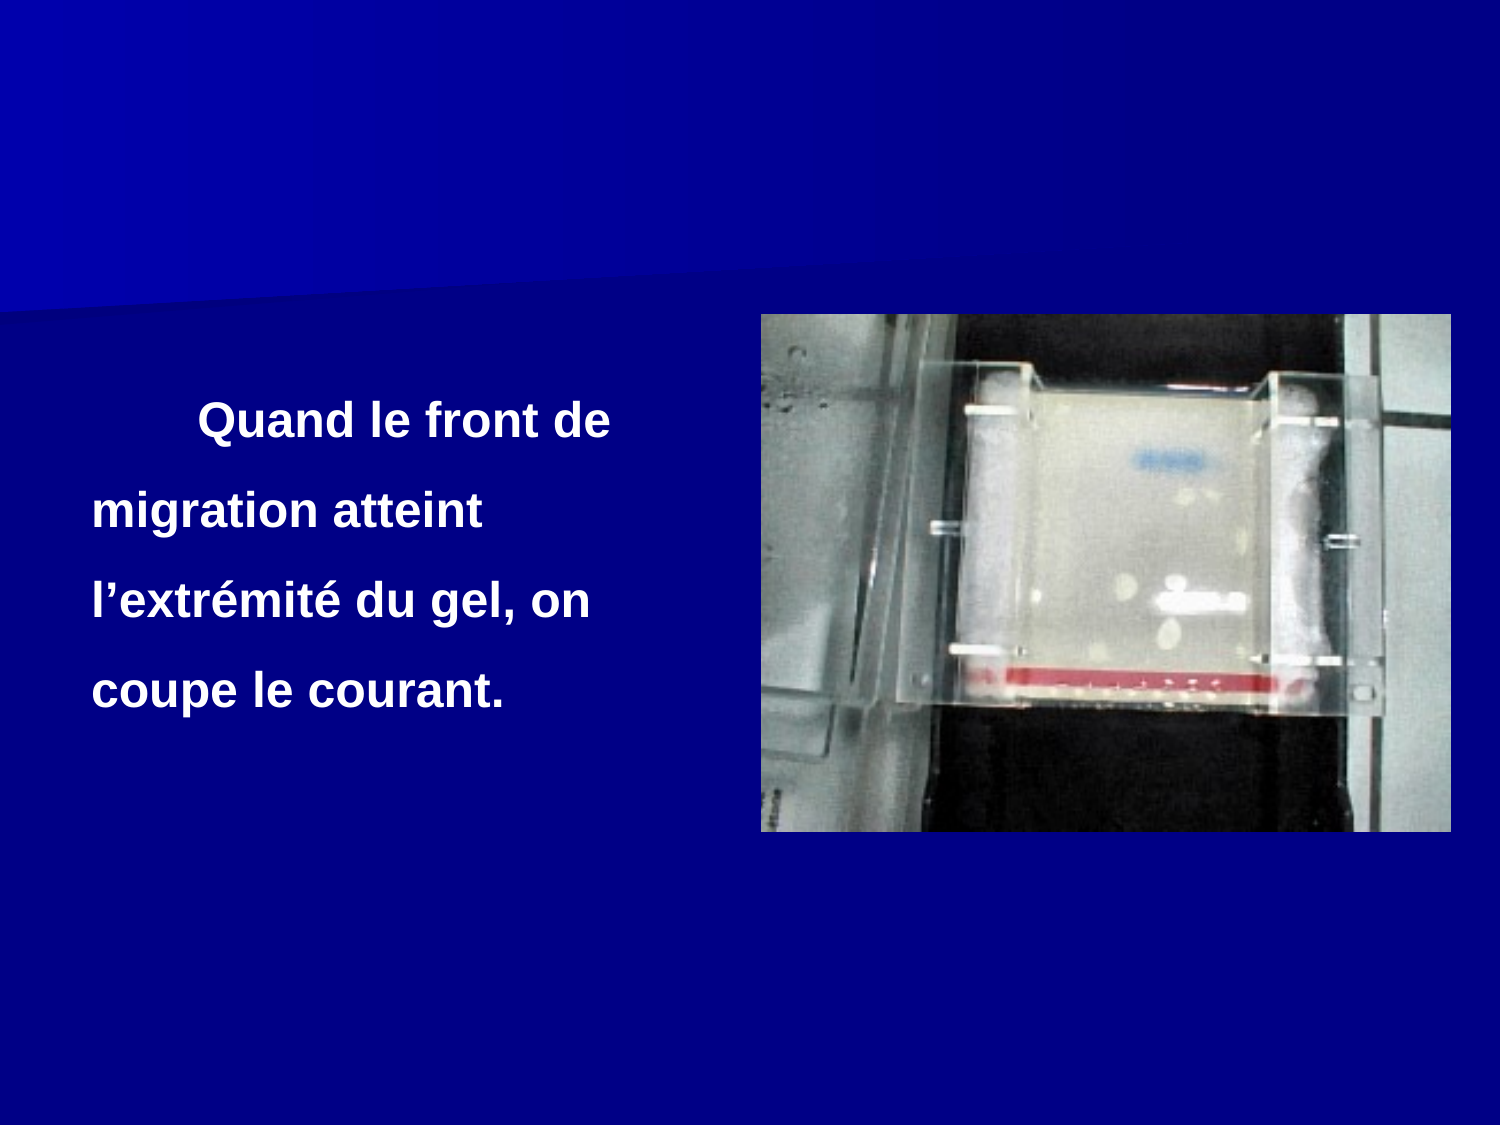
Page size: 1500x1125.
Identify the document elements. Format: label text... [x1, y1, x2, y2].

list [761, 314, 1452, 832]
list Quand le front de migration atteint l’extrémité du gel, on coupe le courant. [74, 349, 738, 1001]
